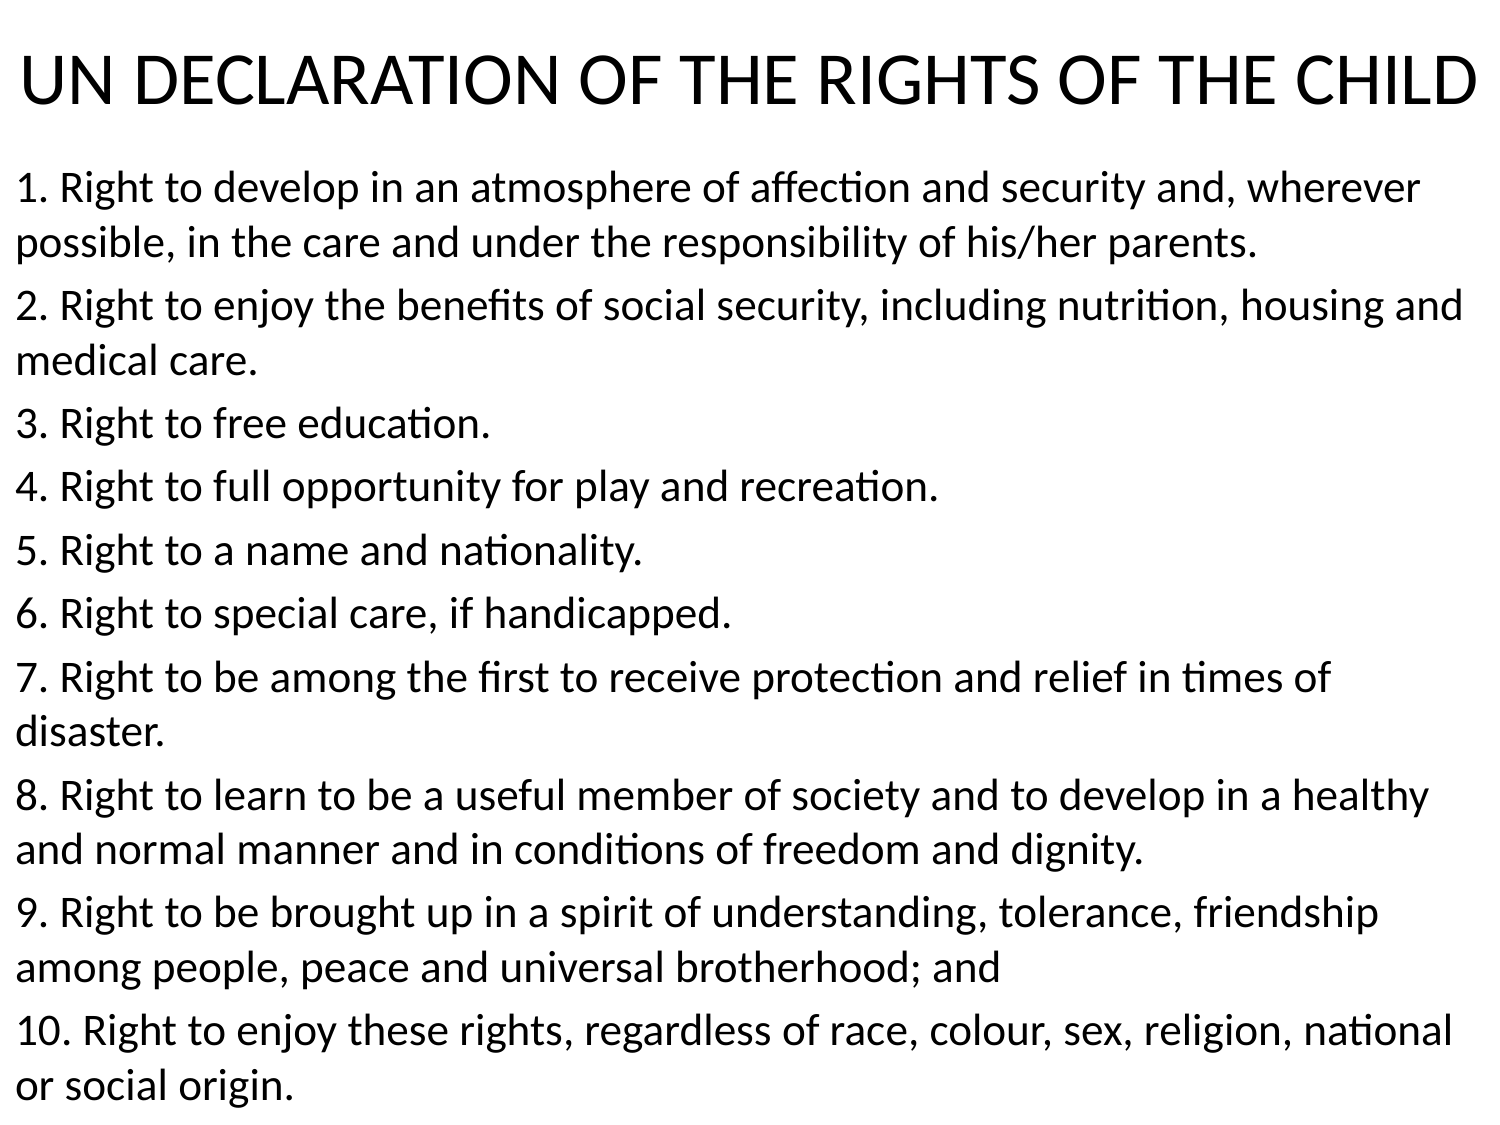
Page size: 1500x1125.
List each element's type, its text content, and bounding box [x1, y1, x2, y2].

list 1. Right to develop in an atmosphere of affection and security and, wherever possible, in the care and under the responsibility of his/her parents. 2. Right to enjoy the benefits of social security, including nutrition, housing and medical care. 3. Right to free education. 4. Right to full opportunity for play and recreation. 5. Right to a name and nationality. 6. Right to special care, if handicapped. 7. Right to be among the first to receive protection and relief in times of disaster. 8. Right to learn to be a useful member of society and to develop in a healthy and normal manner and in conditions of freedom and dignity. 9. Right to be brought up in a spirit of understanding, tolerance, friendship among people, peace and universal brotherhood; and 10. Right to enjoy these rights, regardless of race, colour, sex, religion, national or social origin. [0, 149, 1500, 1125]
title UN DECLARATION OF THE RIGHTS OF THE CHILD [0, 0, 1500, 149]
